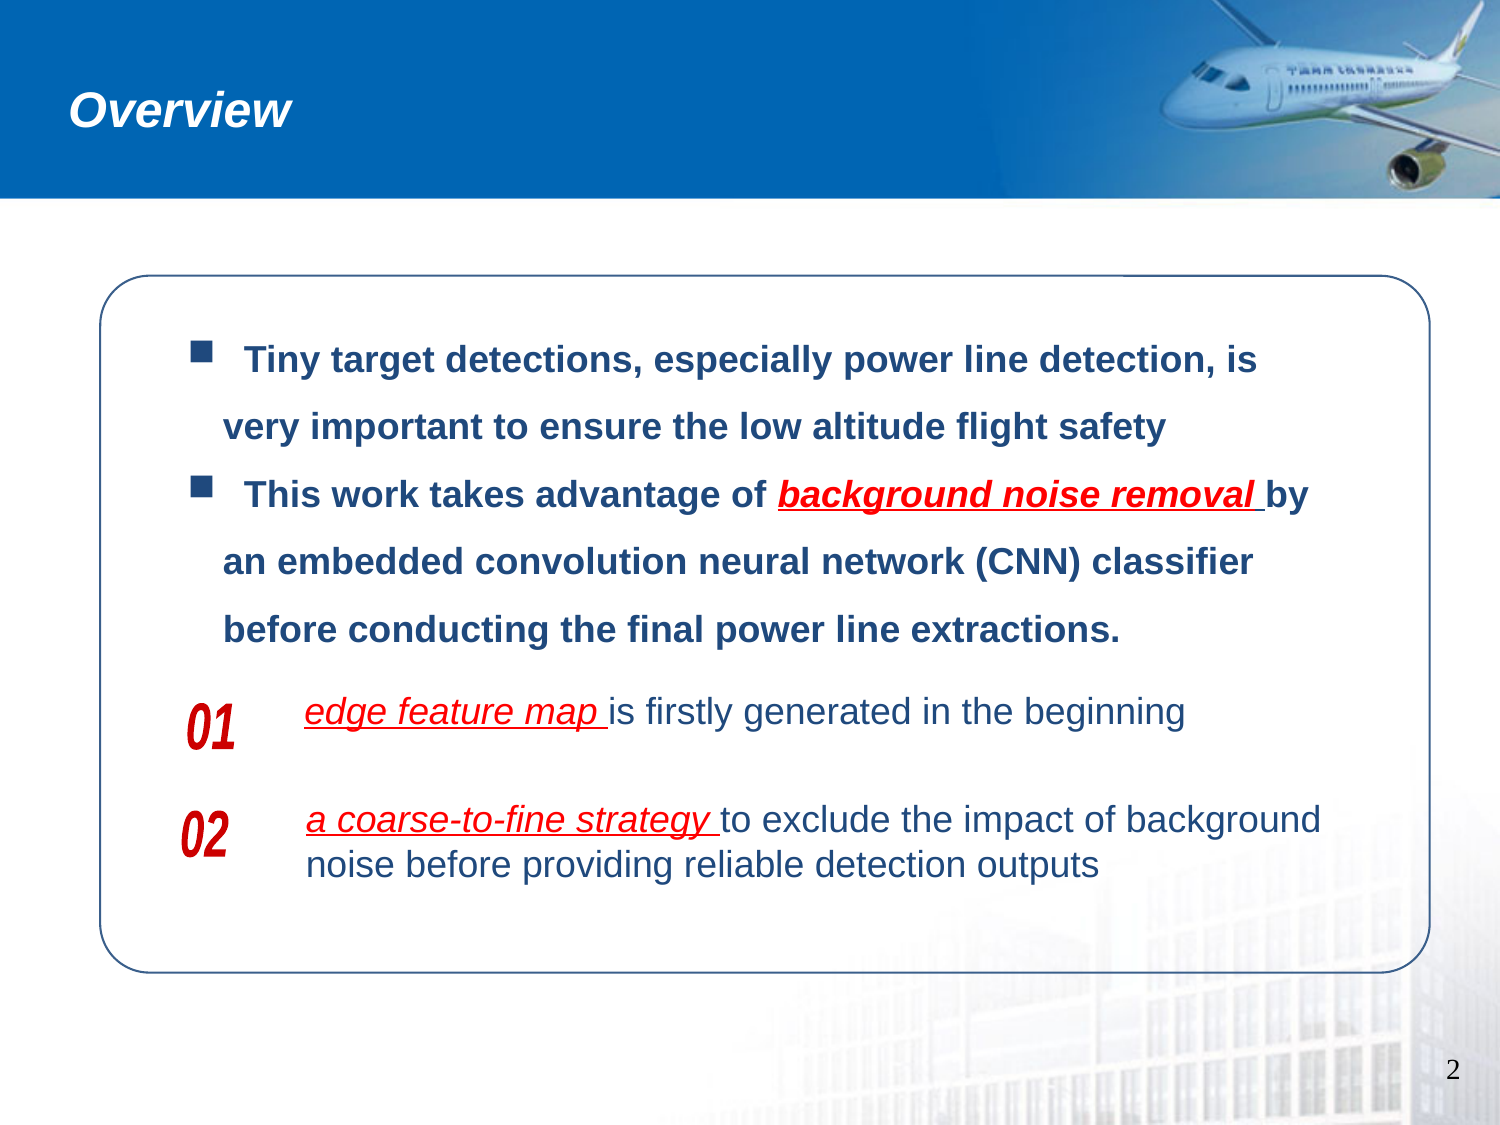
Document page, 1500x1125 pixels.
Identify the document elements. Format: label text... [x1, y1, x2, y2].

text_box [100, 275, 1430, 973]
title Overview [52, 30, 1105, 185]
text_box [181, 786, 1372, 894]
text_box edge feature map is firstly generated in the beginning [289, 679, 1371, 740]
picture [0, 0, 1500, 1125]
text_box Tiny target detections, especially power line detection, is very important to ensure the low altitude flight safety This work takes advantage of background noise removal by an embedded convolution neural network (CNN) classifier before conducting the final power line extractions. [172, 304, 1360, 792]
text_box 2 [1300, 1042, 1476, 1125]
